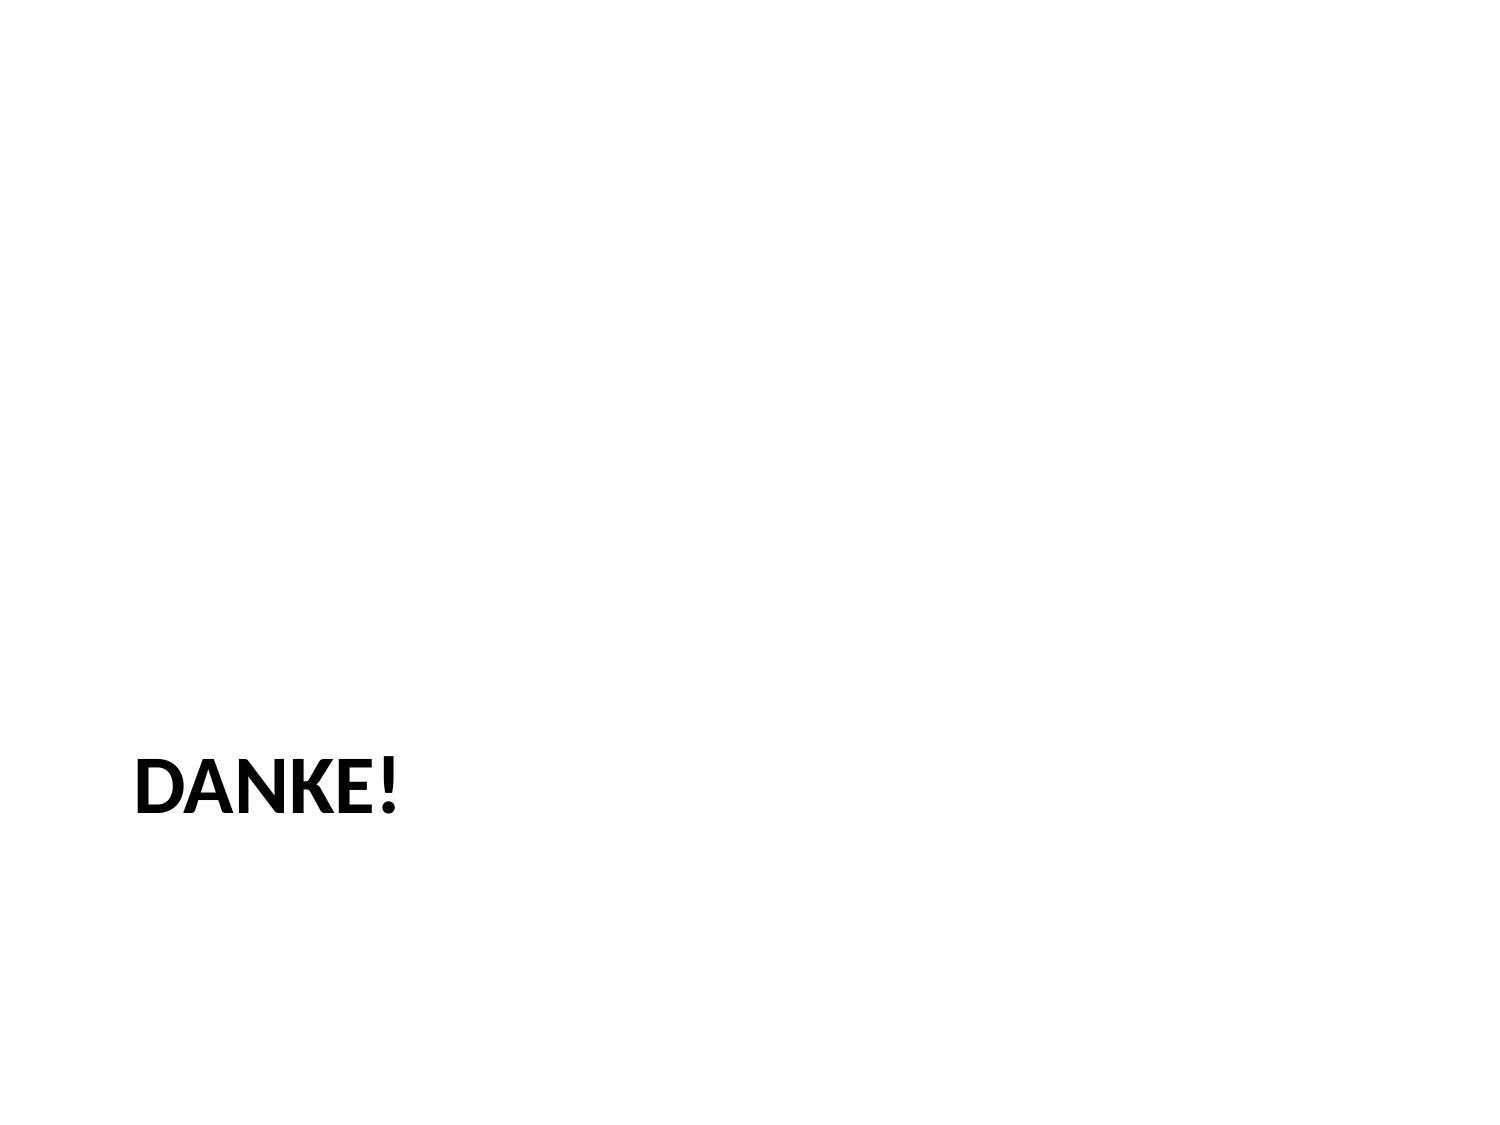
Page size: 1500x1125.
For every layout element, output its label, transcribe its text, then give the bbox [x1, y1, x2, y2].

title Danke! [118, 722, 1394, 947]
